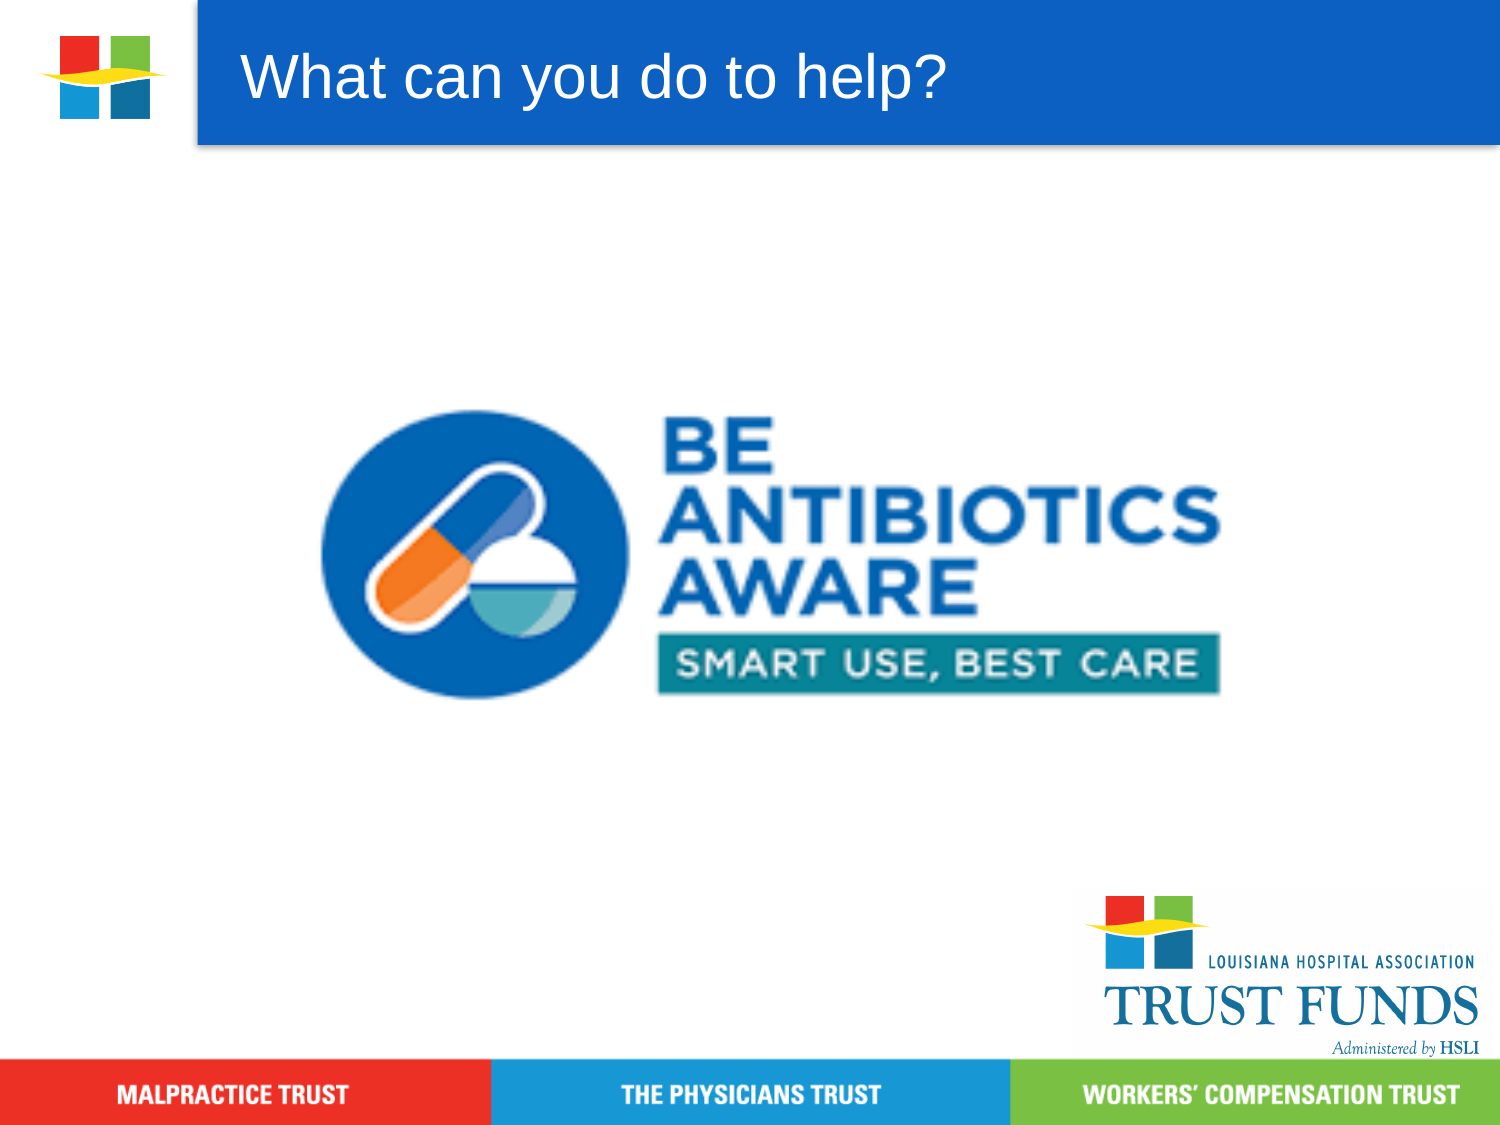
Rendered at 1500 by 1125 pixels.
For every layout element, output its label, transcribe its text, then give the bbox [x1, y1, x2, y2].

picture [37, 36, 169, 119]
picture [293, 230, 1247, 882]
list What can you do to help? [225, 28, 1173, 148]
picture [0, 889, 1500, 1125]
